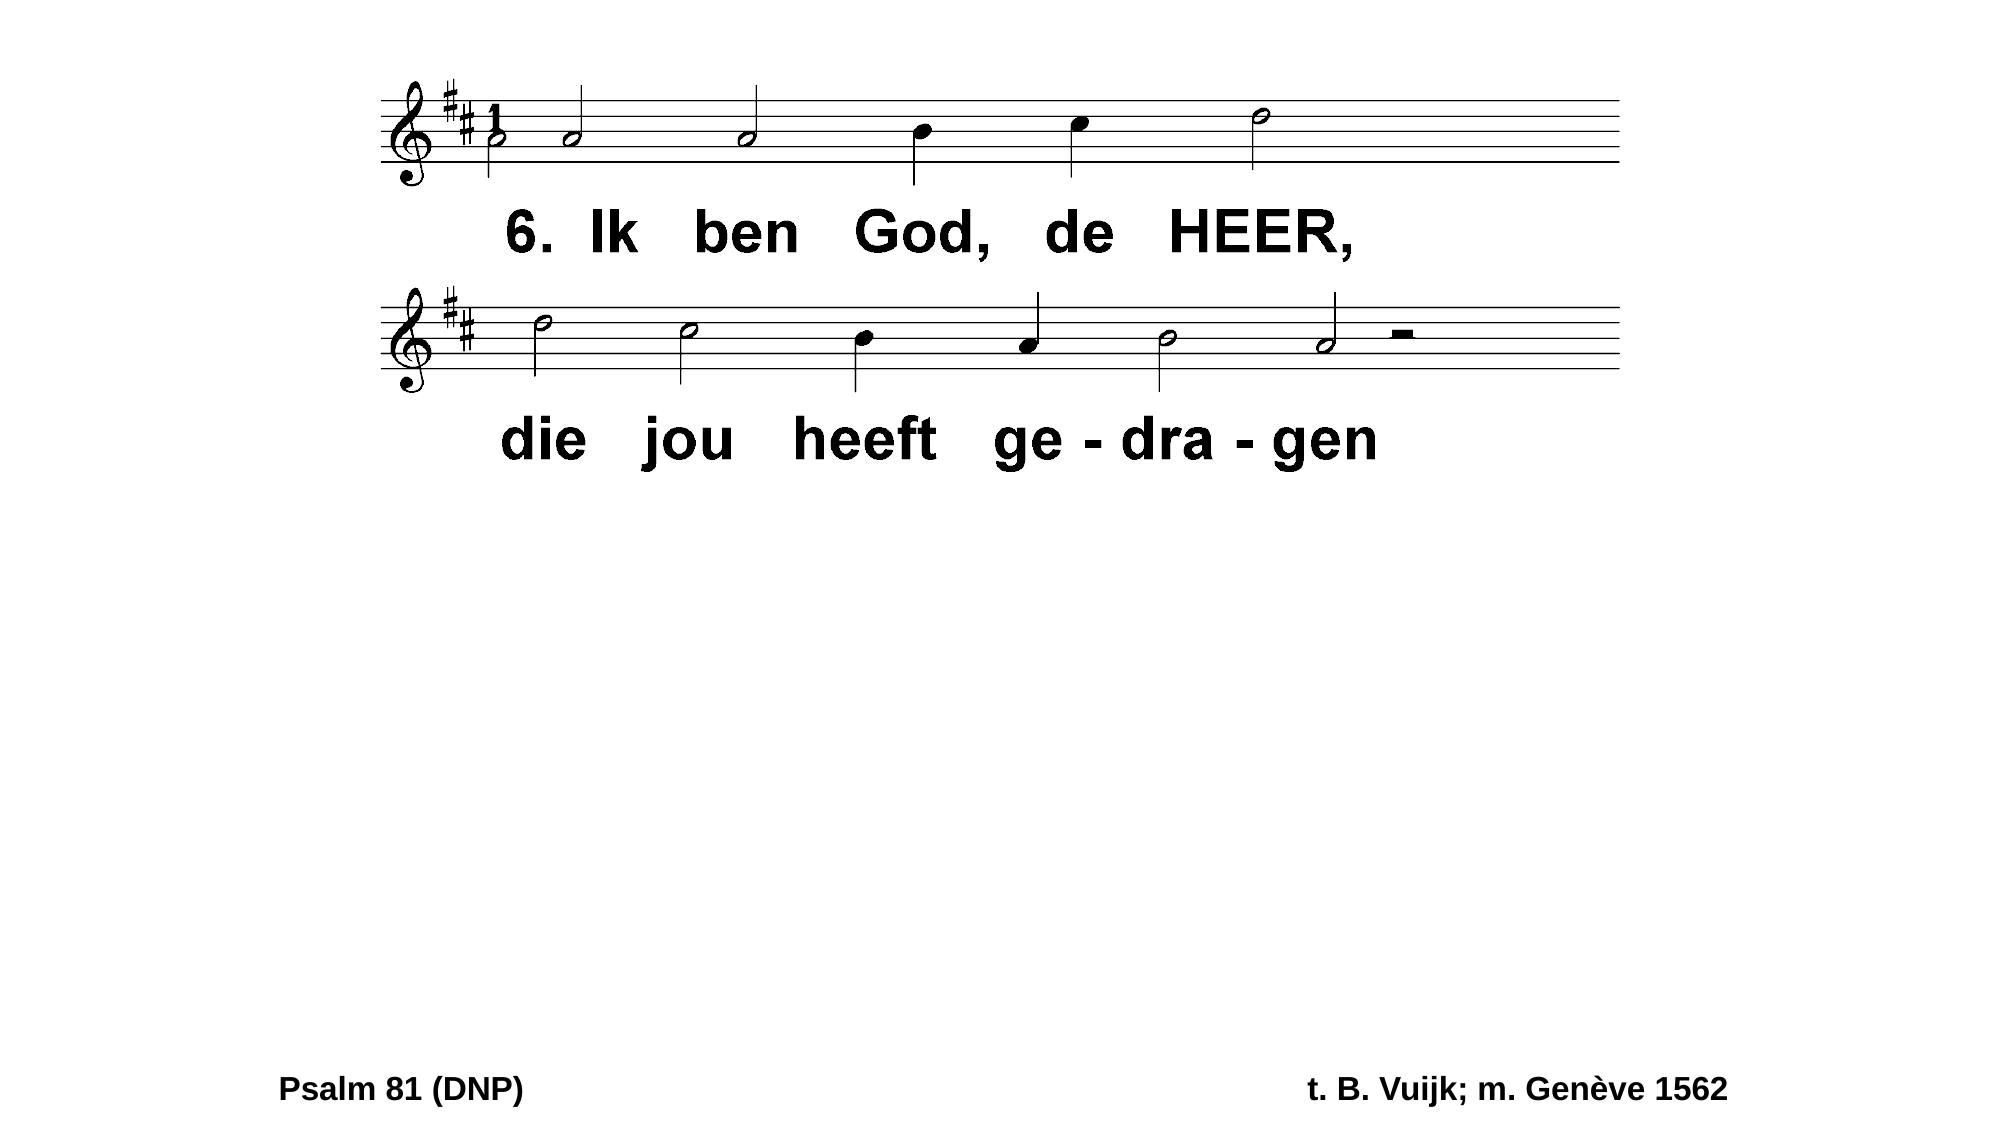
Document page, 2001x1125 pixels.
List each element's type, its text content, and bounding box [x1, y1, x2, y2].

picture [364, 62, 1636, 488]
text_box Psalm 81 (DNP) t. B. Vuijk; m. Genève 1562 [263, 1059, 1745, 1115]
